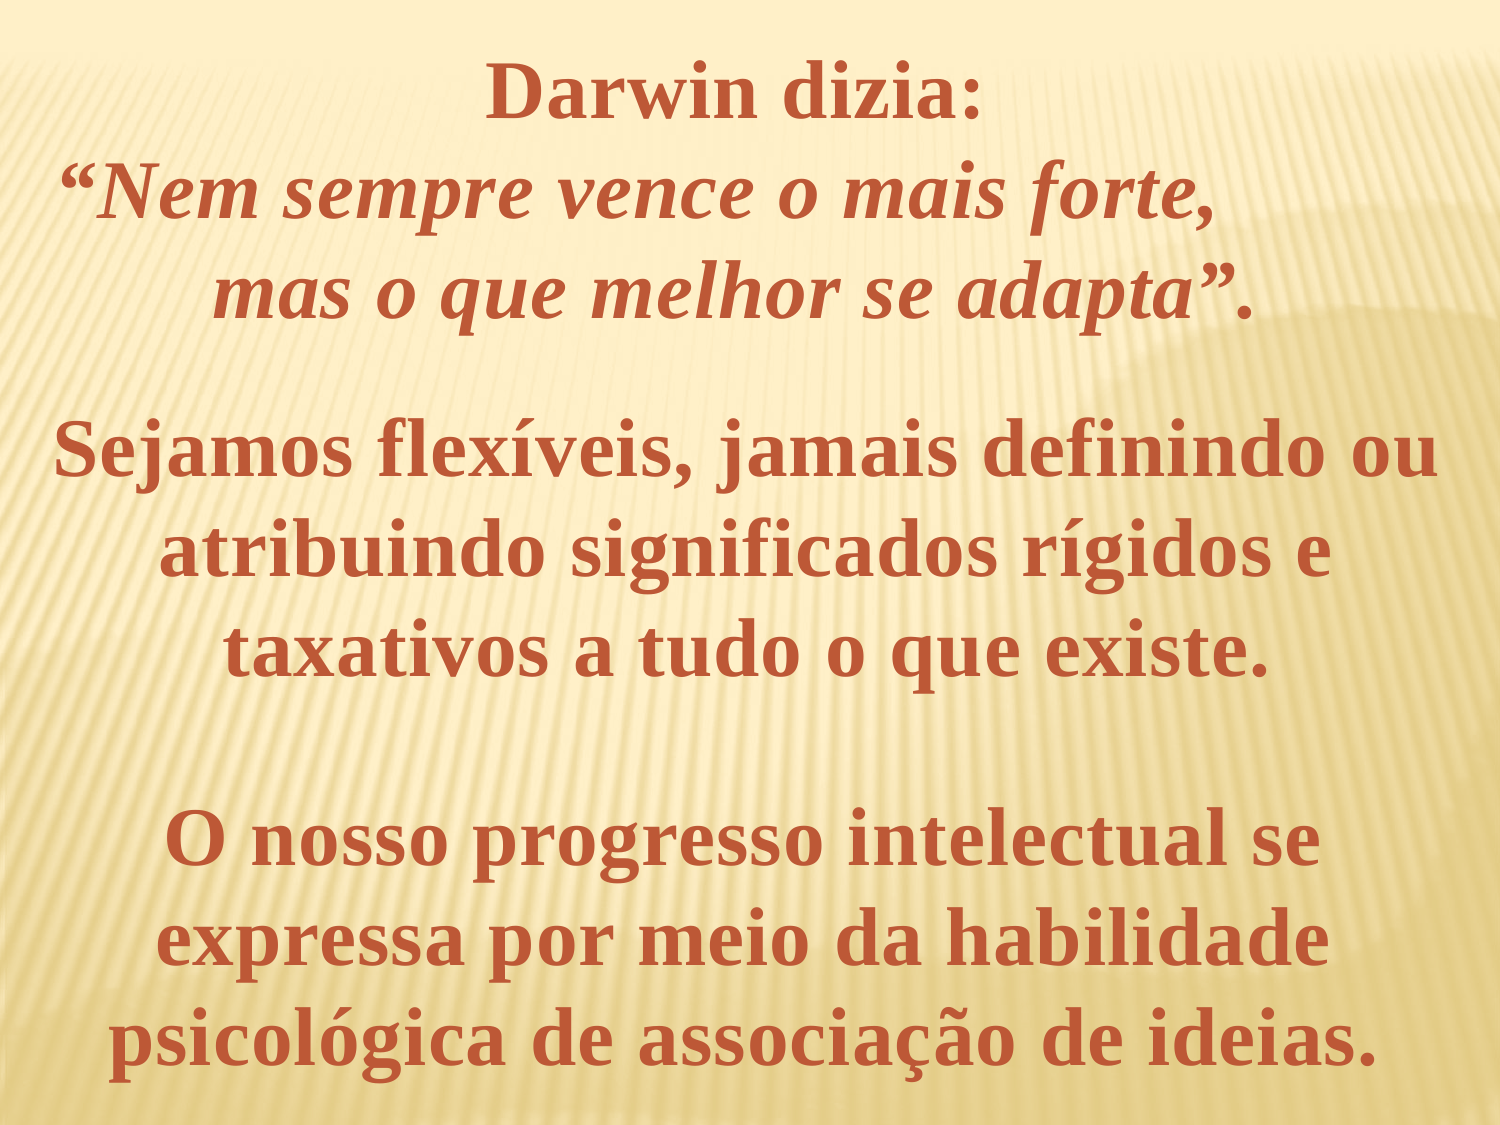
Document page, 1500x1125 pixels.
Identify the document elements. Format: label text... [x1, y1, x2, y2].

text_box Darwin dizia: “Nem sempre vence o mais forte, mas o que melhor se adapta”. [20, 27, 1474, 343]
text_box Sejamos flexíveis, jamais definindo ou atribuindo significados rígidos e taxativos a tudo o que existe. [20, 385, 1474, 700]
text_box O nosso progresso intelectual se expressa por meio da habilidade psicológica de associação de ideias. [42, 775, 1446, 1090]
